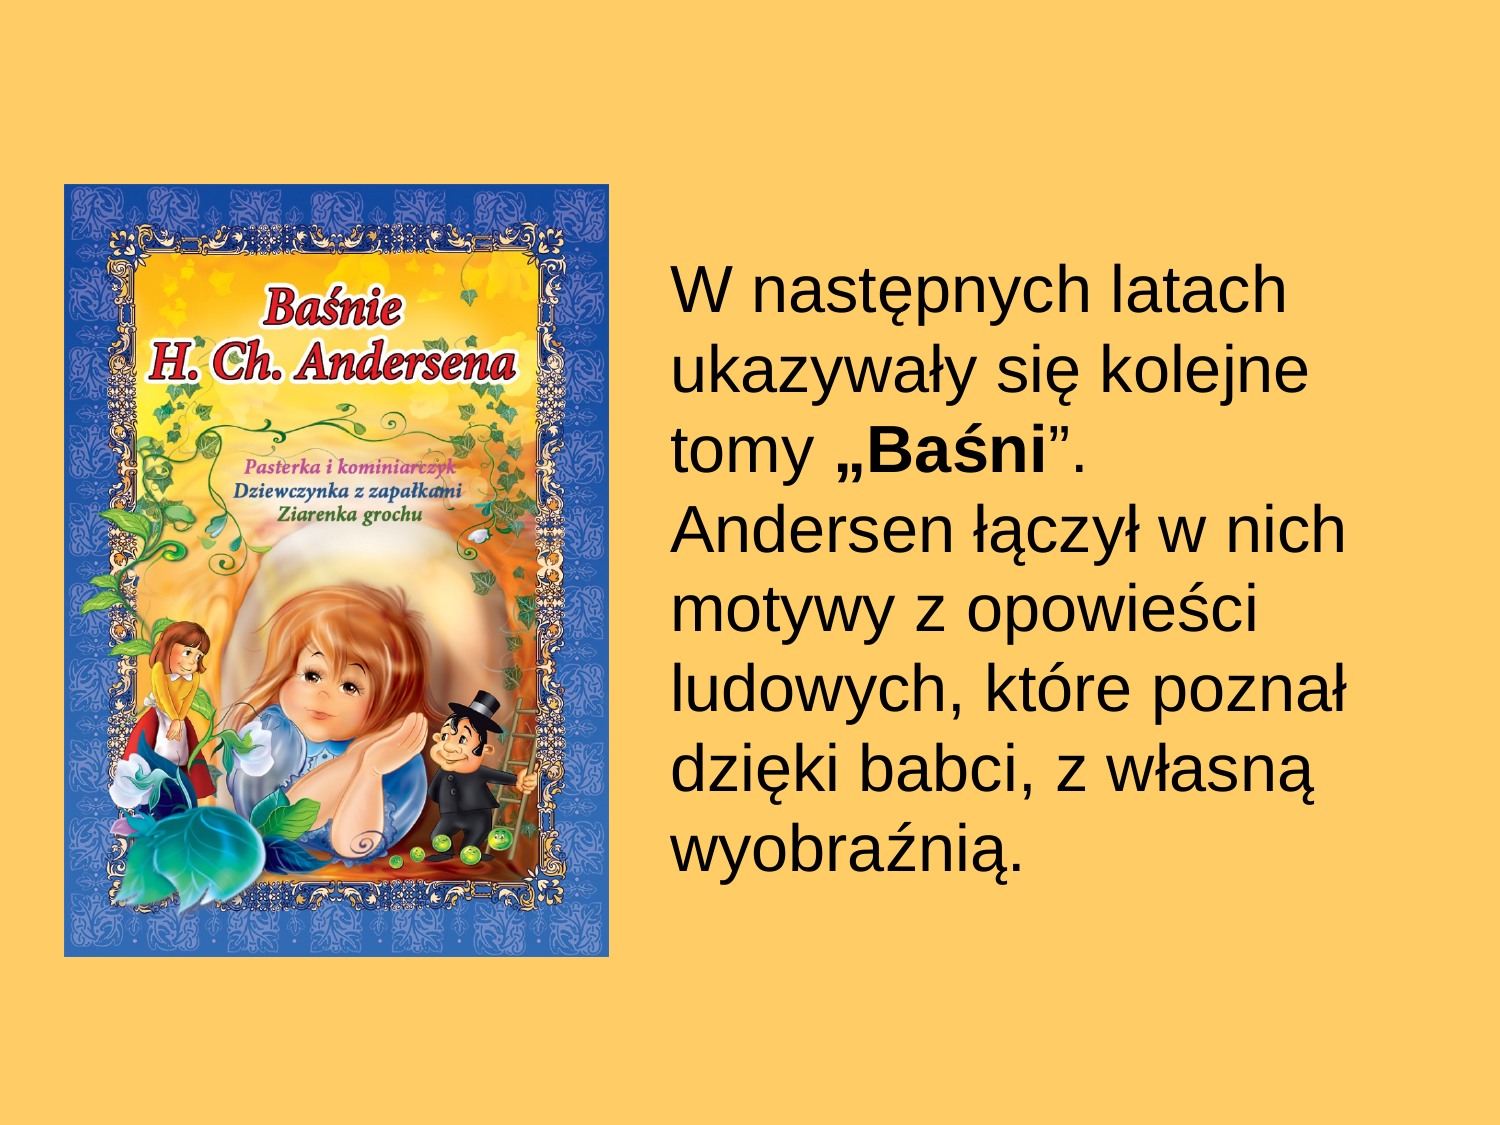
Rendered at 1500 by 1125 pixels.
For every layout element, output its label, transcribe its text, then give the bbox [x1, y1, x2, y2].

text_box W następnych latach ukazywały się kolejne tomy „Baśni”. Andersen łączył w nich motywy z opowieści ludowych, które poznał dzięki babci, z własną wyobraźnią. [655, 78, 1436, 893]
picture [64, 184, 609, 957]
